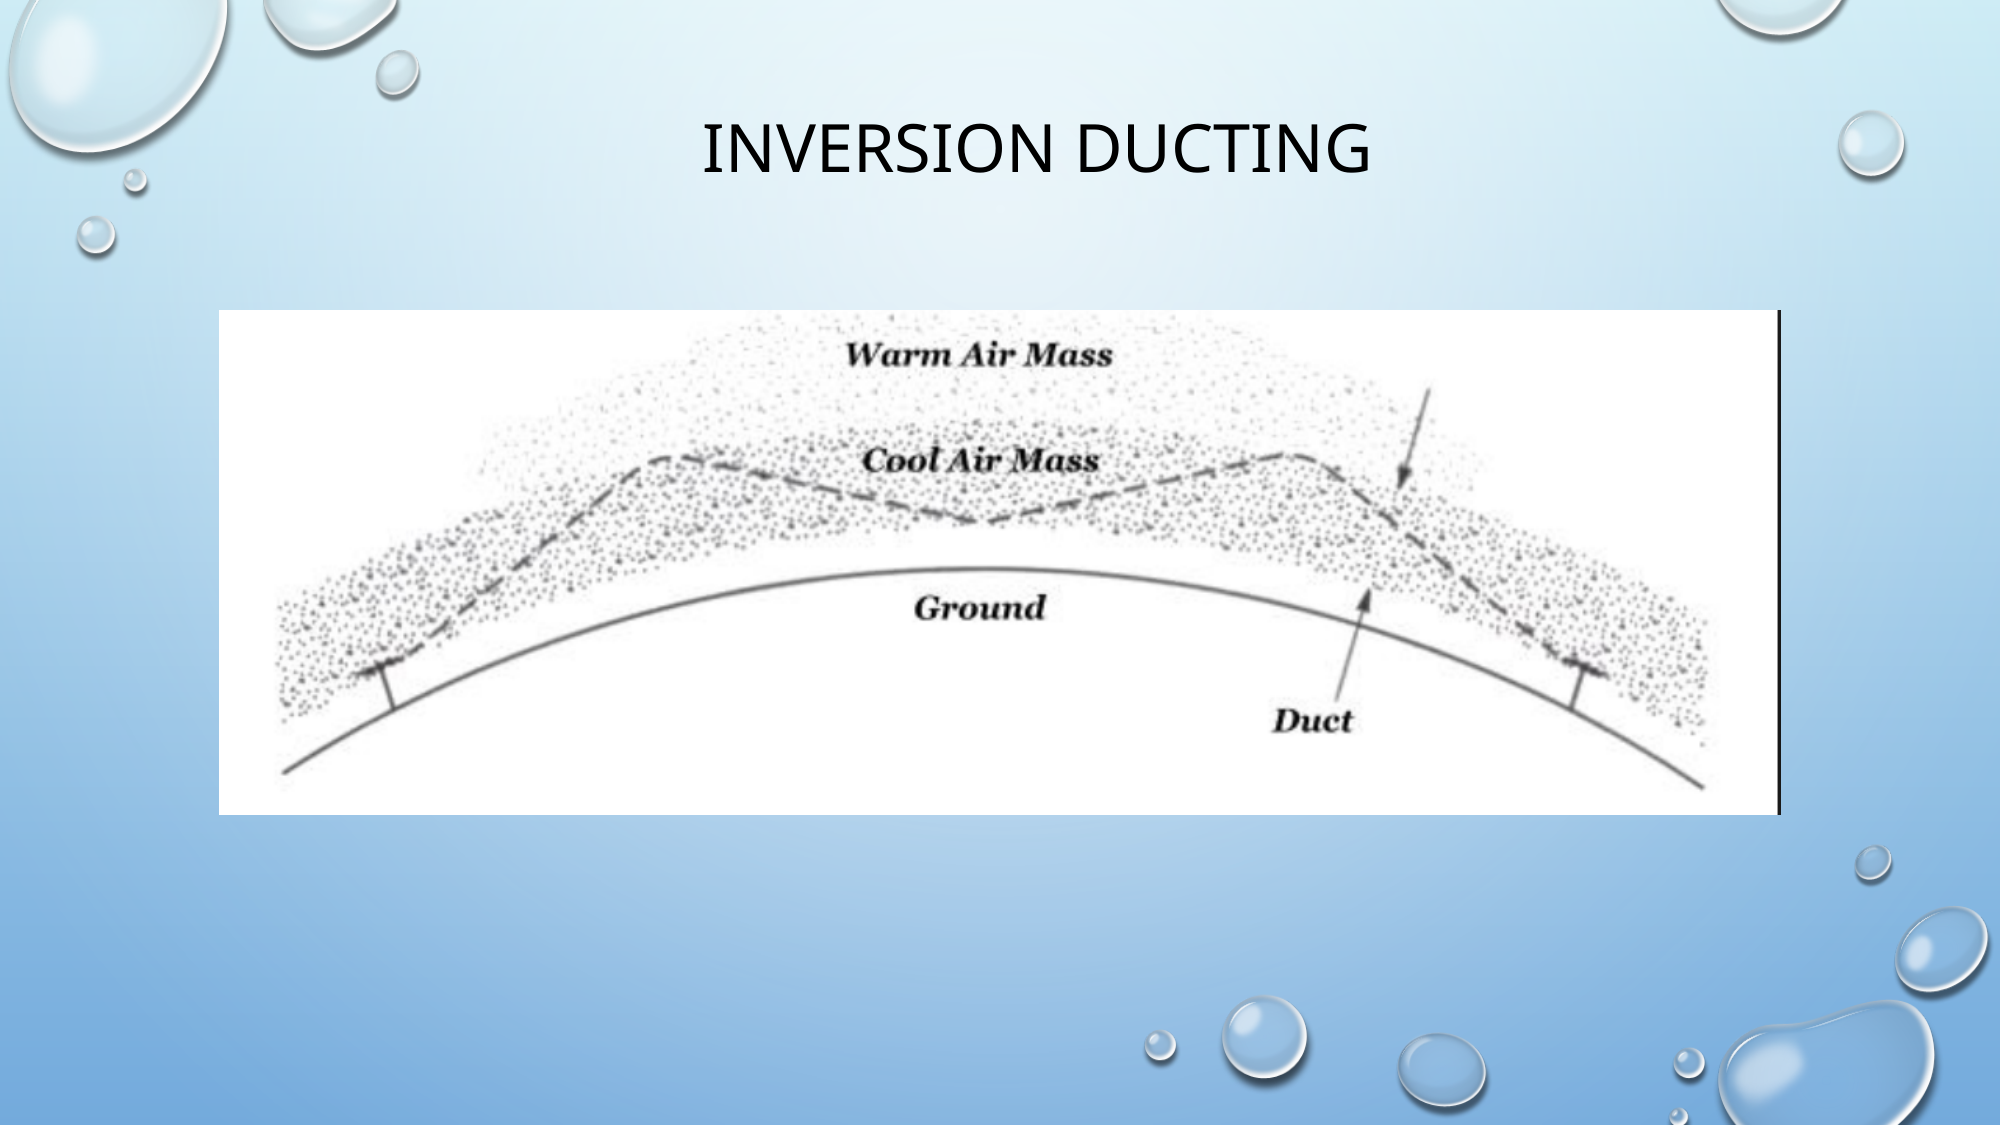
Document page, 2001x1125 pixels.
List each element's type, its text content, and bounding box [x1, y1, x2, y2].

picture [0, 0, 2000, 1125]
text_box INVERSION DUCTING [541, 98, 1535, 193]
